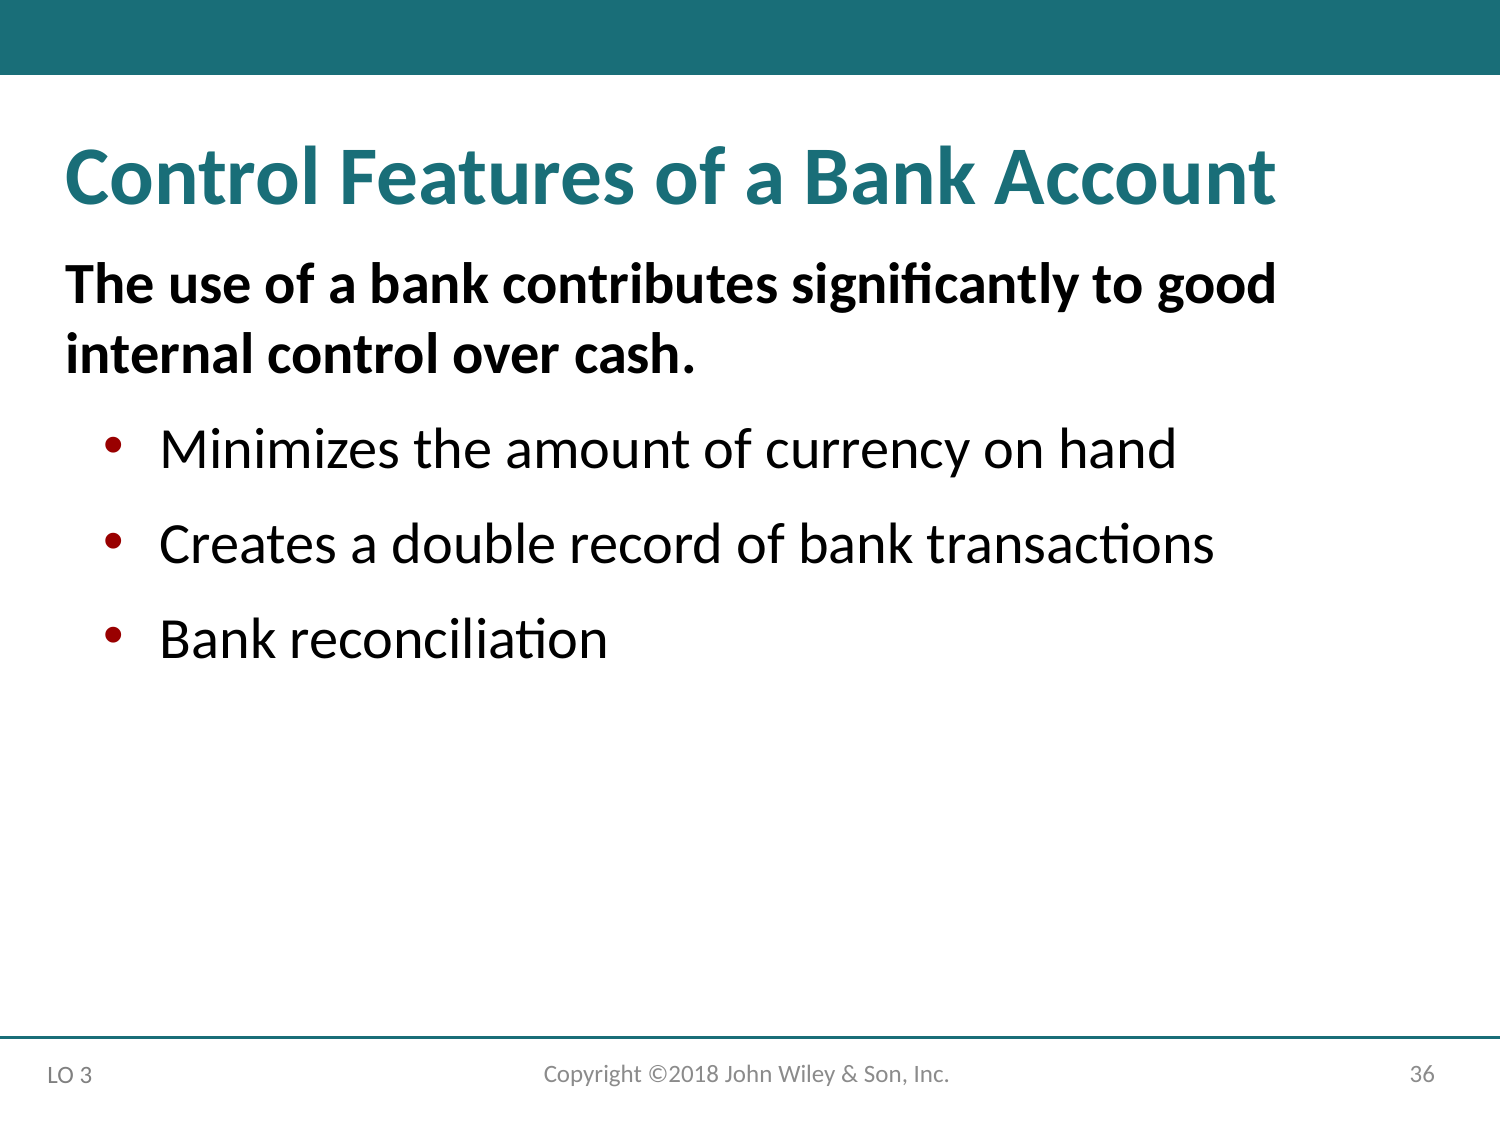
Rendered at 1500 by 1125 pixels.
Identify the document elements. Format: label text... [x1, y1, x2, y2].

footer Copyright ©2018 John Wiley & Son, Inc. [496, 1042, 1004, 1103]
title Control Features of a Bank Account [50, 125, 1475, 328]
list The use of a bank contributes significantly to good internal control over cash. Minimizes the amount of currency on hand Creates a double record of bank transactions Bank reconciliation [50, 328, 1451, 1013]
list LO 3 [37, 1051, 118, 1125]
slide_number 36 [1059, 1042, 1450, 1103]
